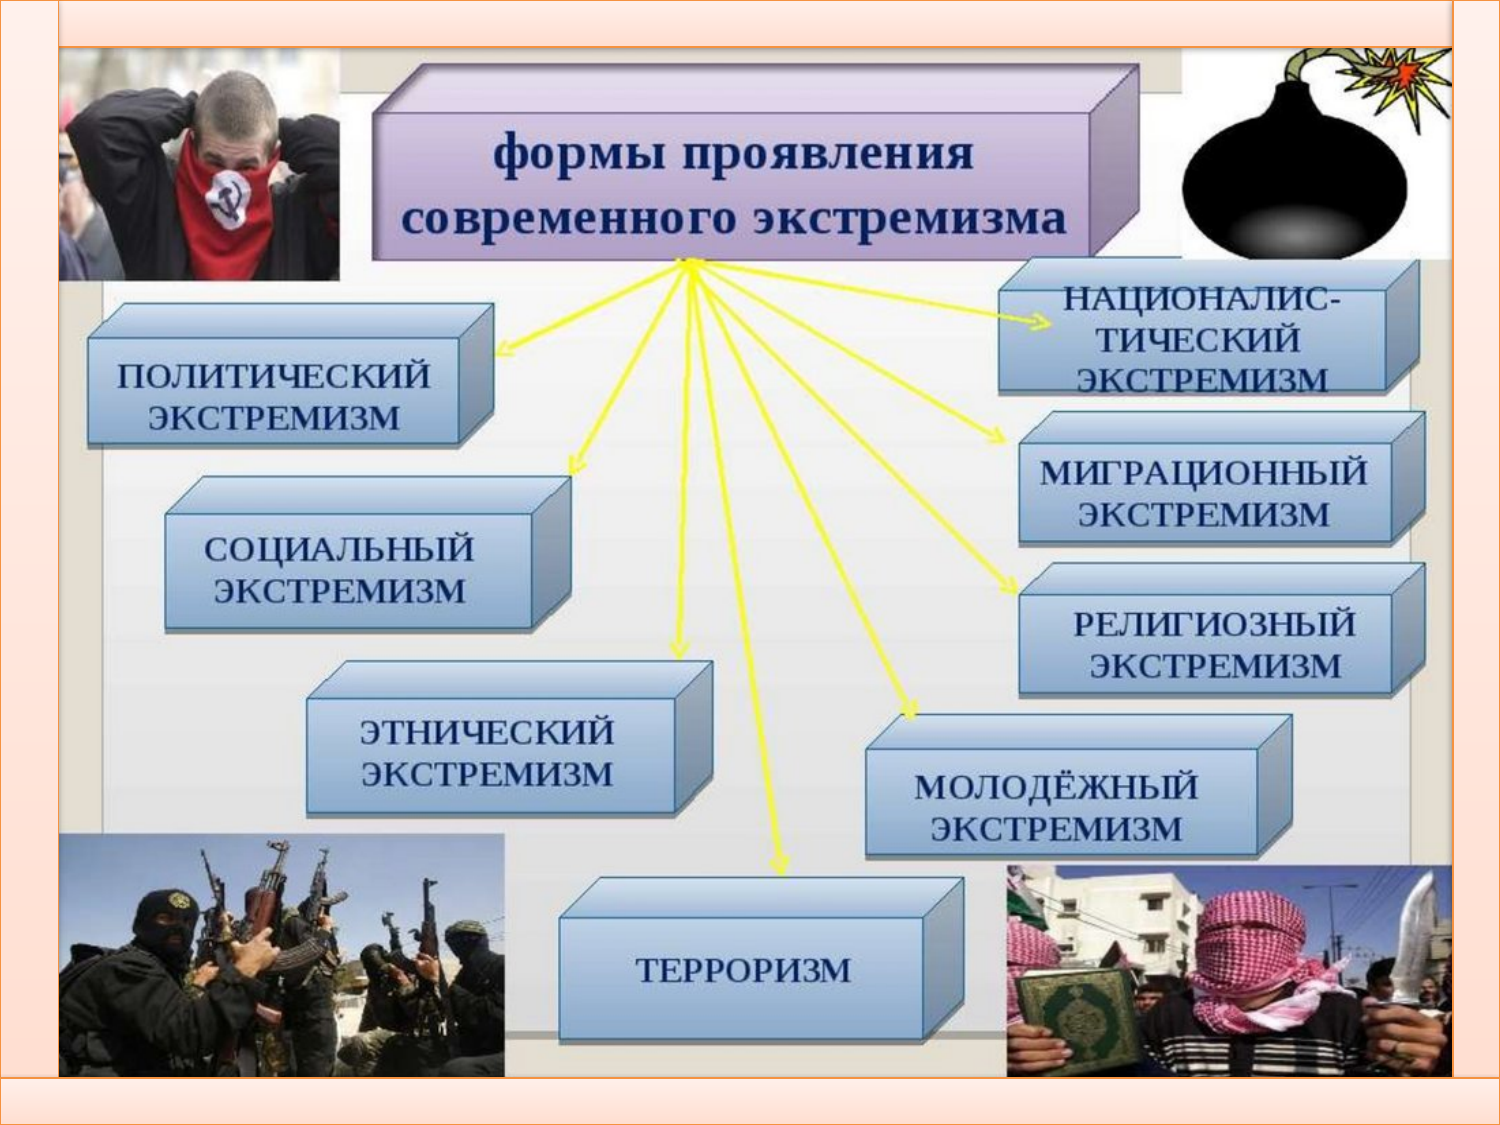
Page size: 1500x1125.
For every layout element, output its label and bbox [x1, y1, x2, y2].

text_box [0, 1077, 1500, 1125]
text_box [61, 0, 1449, 45]
picture [58, 46, 1454, 1079]
text_box [0, 0, 59, 1075]
text_box [1452, 0, 1500, 1076]
